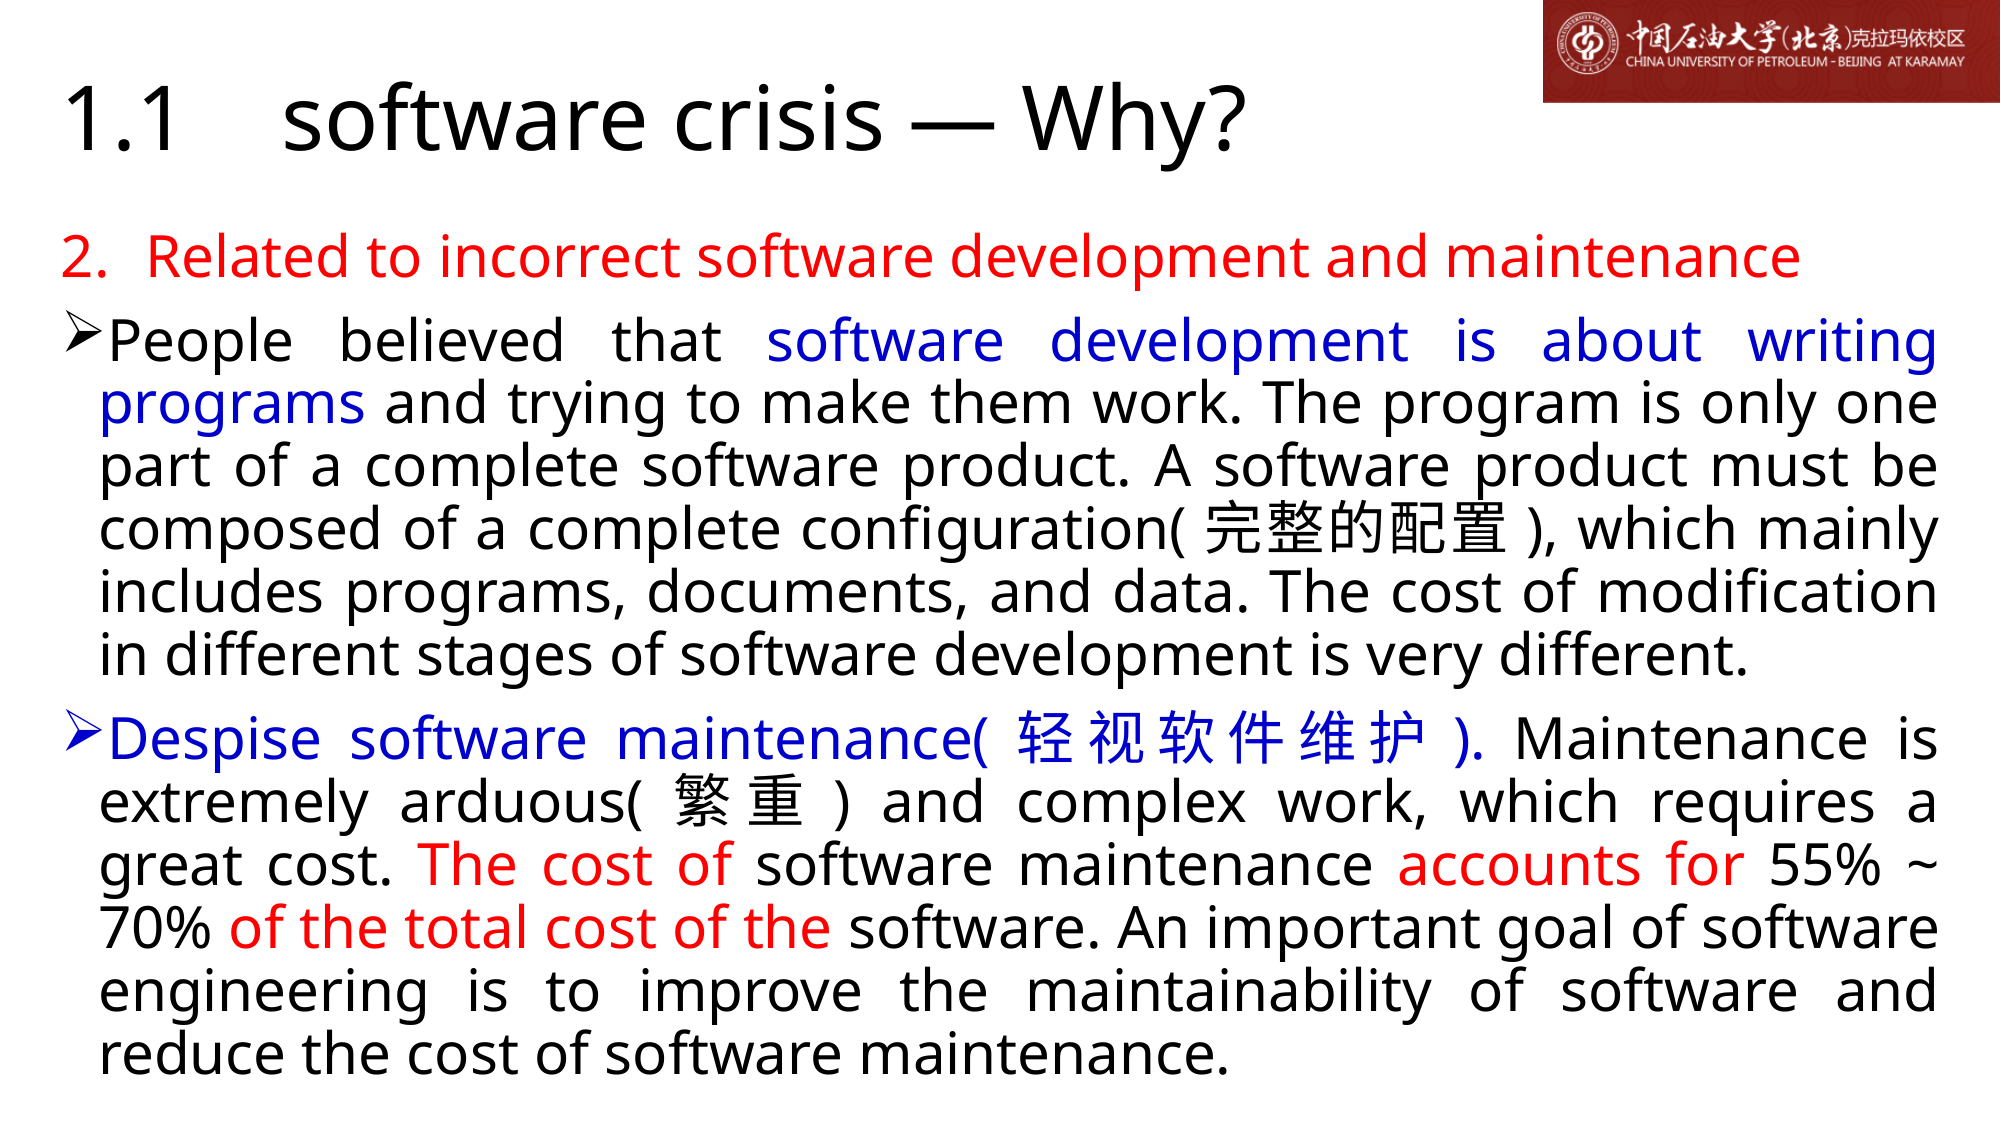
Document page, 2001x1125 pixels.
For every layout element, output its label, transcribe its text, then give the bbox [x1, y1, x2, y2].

list Related to incorrect software development and maintenance People believed that software development is about writing programs and trying to make them work. The program is only one part of a complete software product. A software product must be composed of a complete configuration(完整的配置), which mainly includes programs, documents, and data. The cost of modification in different stages of software development is very different. Despise software maintenance(轻视软件维护). Maintenance is extremely arduous(繁重) and complex work, which requires a great cost. The cost of software maintenance accounts for 55% ~ 70% of the total cost of the software. An important goal of software engineering is to improve the maintainability of software and reduce the cost of software maintenance. [45, 219, 1955, 1014]
picture [1543, 0, 2000, 103]
title 1.1 software crisis — Why? [45, 64, 1533, 178]
